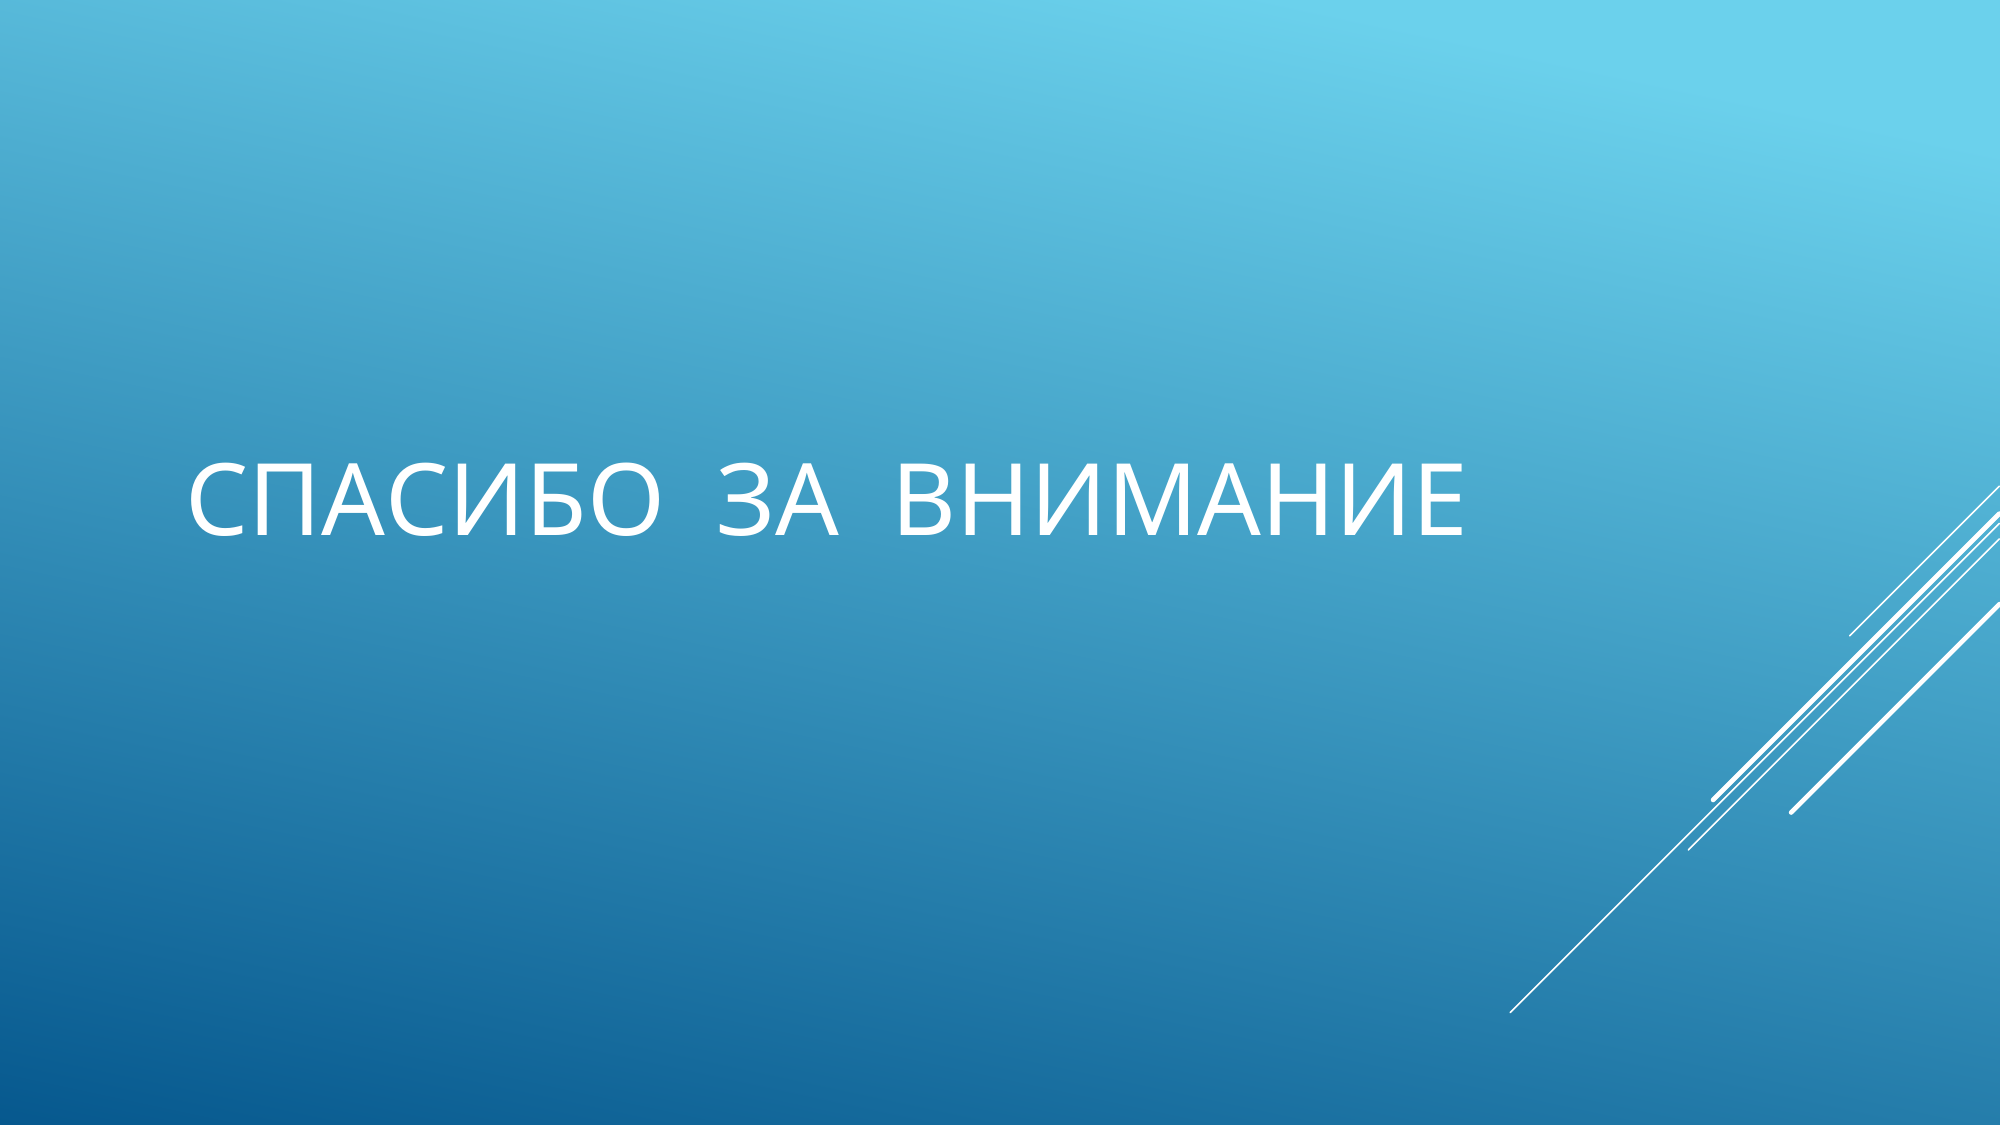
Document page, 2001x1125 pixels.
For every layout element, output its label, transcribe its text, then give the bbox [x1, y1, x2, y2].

title Спасибо за внимание [127, 372, 1528, 620]
